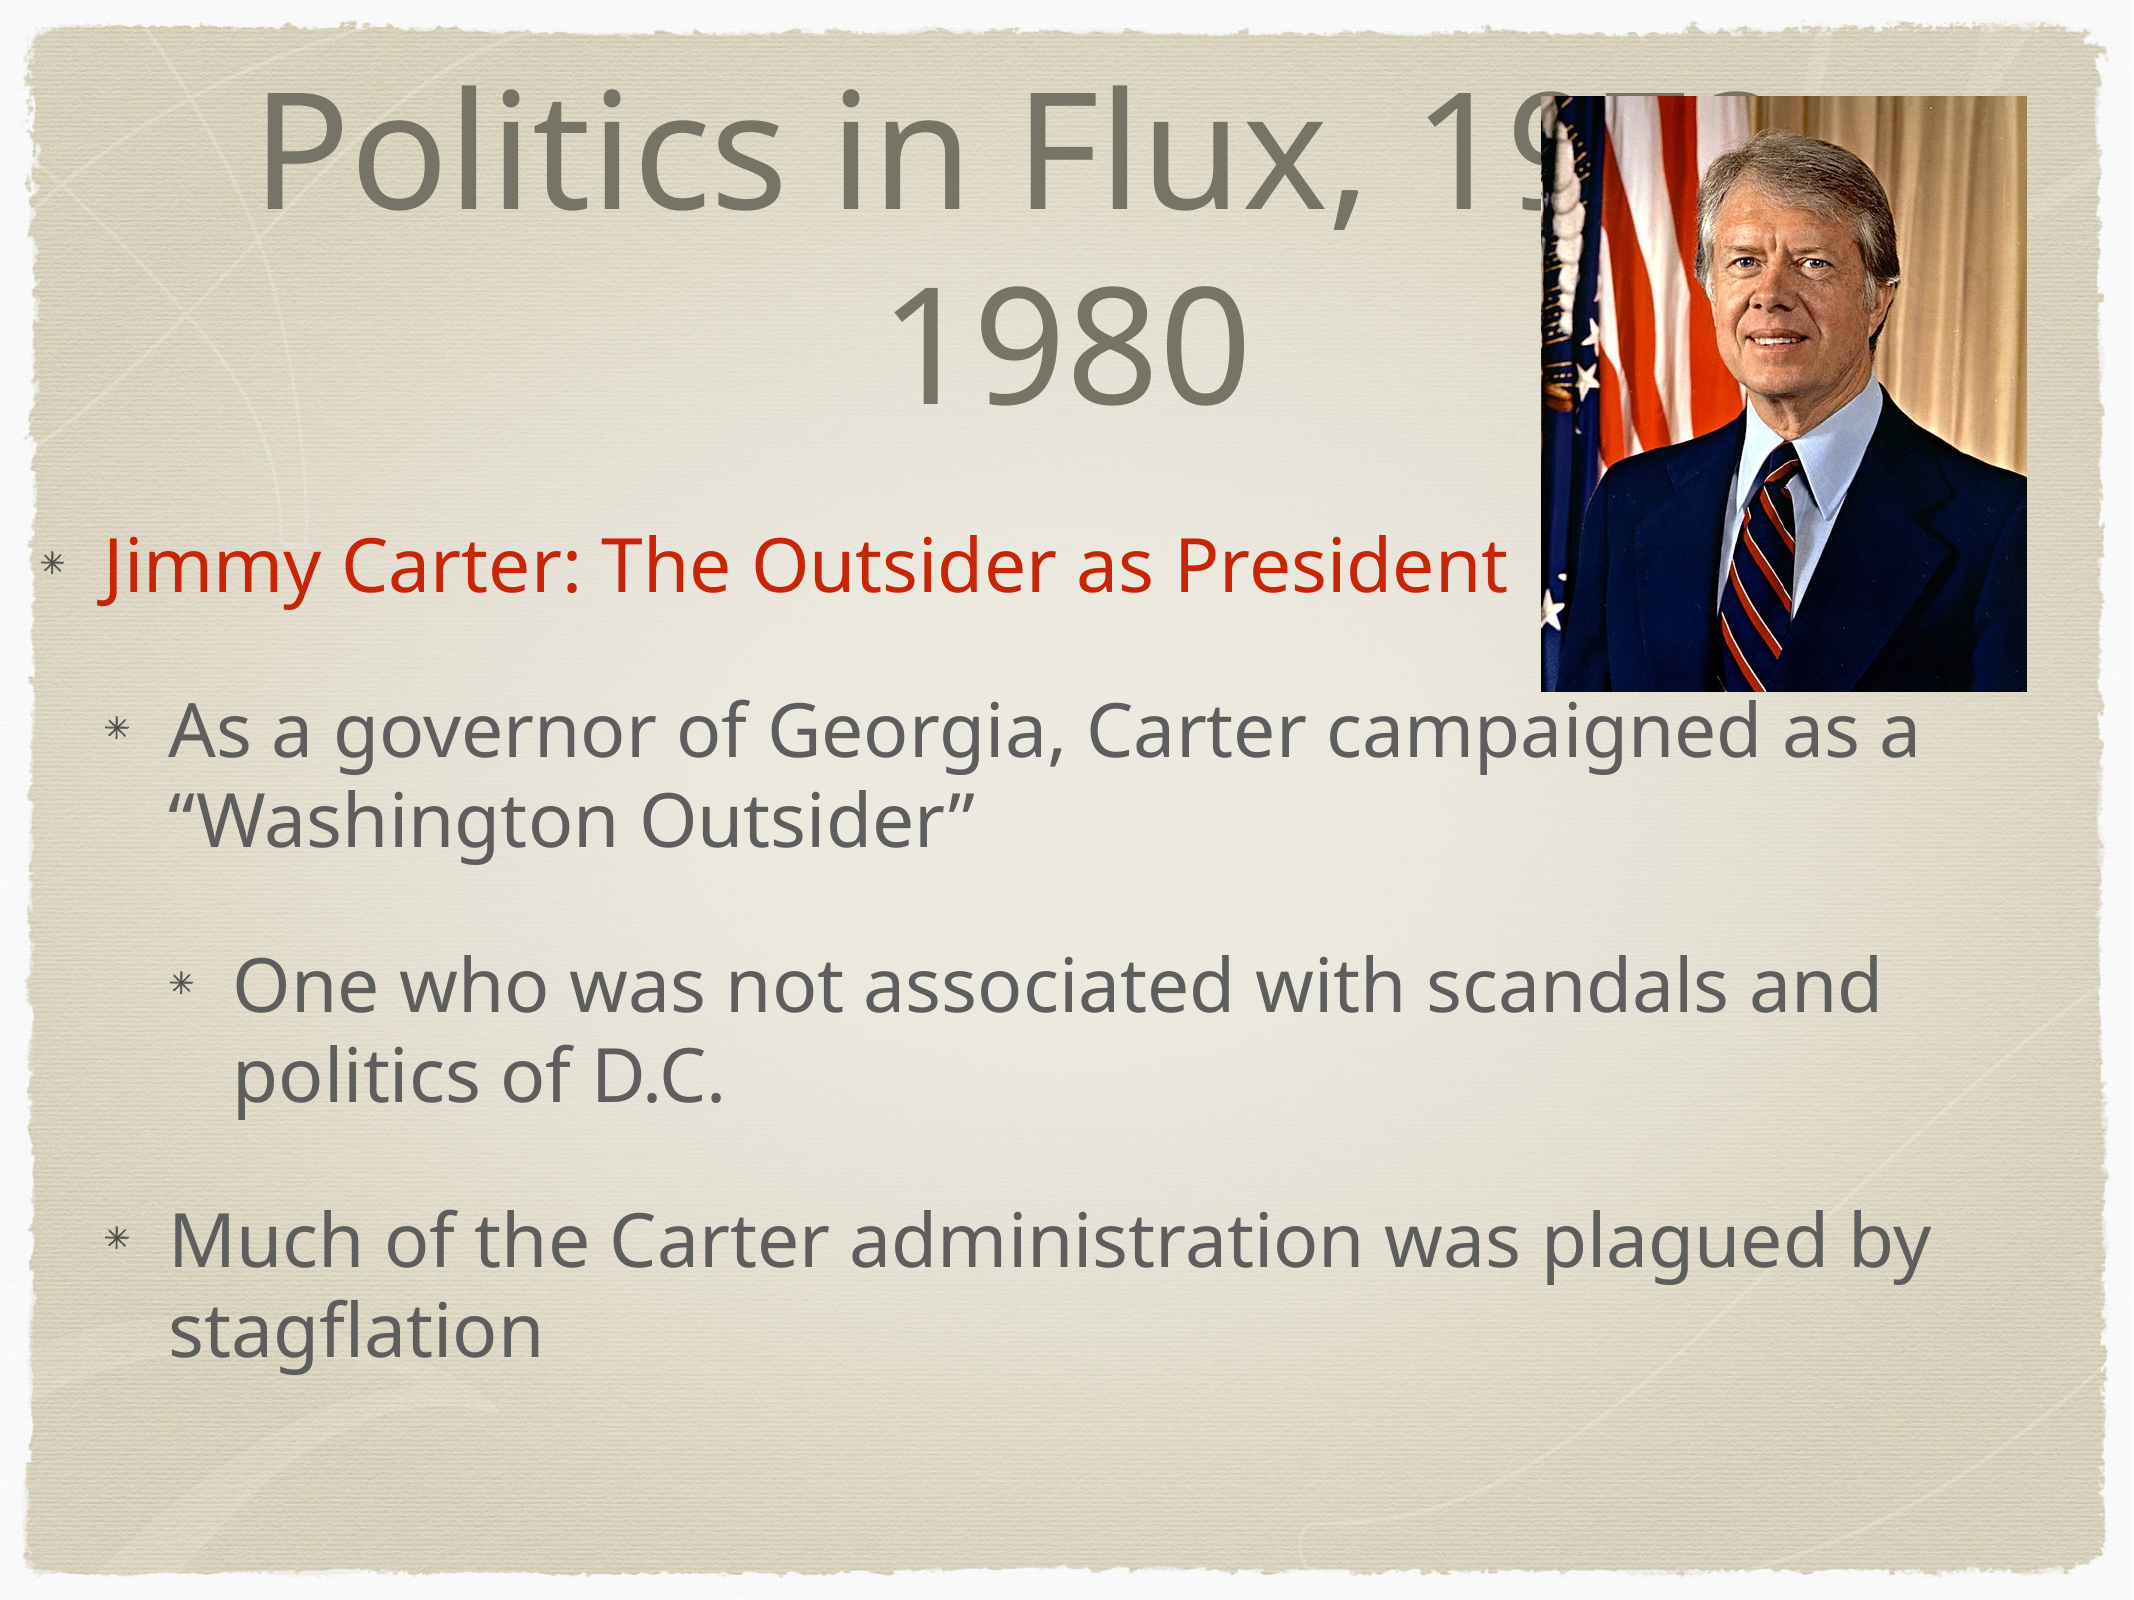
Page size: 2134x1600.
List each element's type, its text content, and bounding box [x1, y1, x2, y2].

title Politics in Flux, 1973 - 1980 [128, 41, 2005, 342]
picture [0, 0, 2134, 1600]
list Jimmy Carter: The Outsider as President As a governor of Georgia, Carter campaigned as a “Washington Outsider” One who was not associated with scandals and politics of D.C. Much of the Carter administration was plagued by stagflation [38, 342, 2095, 1548]
